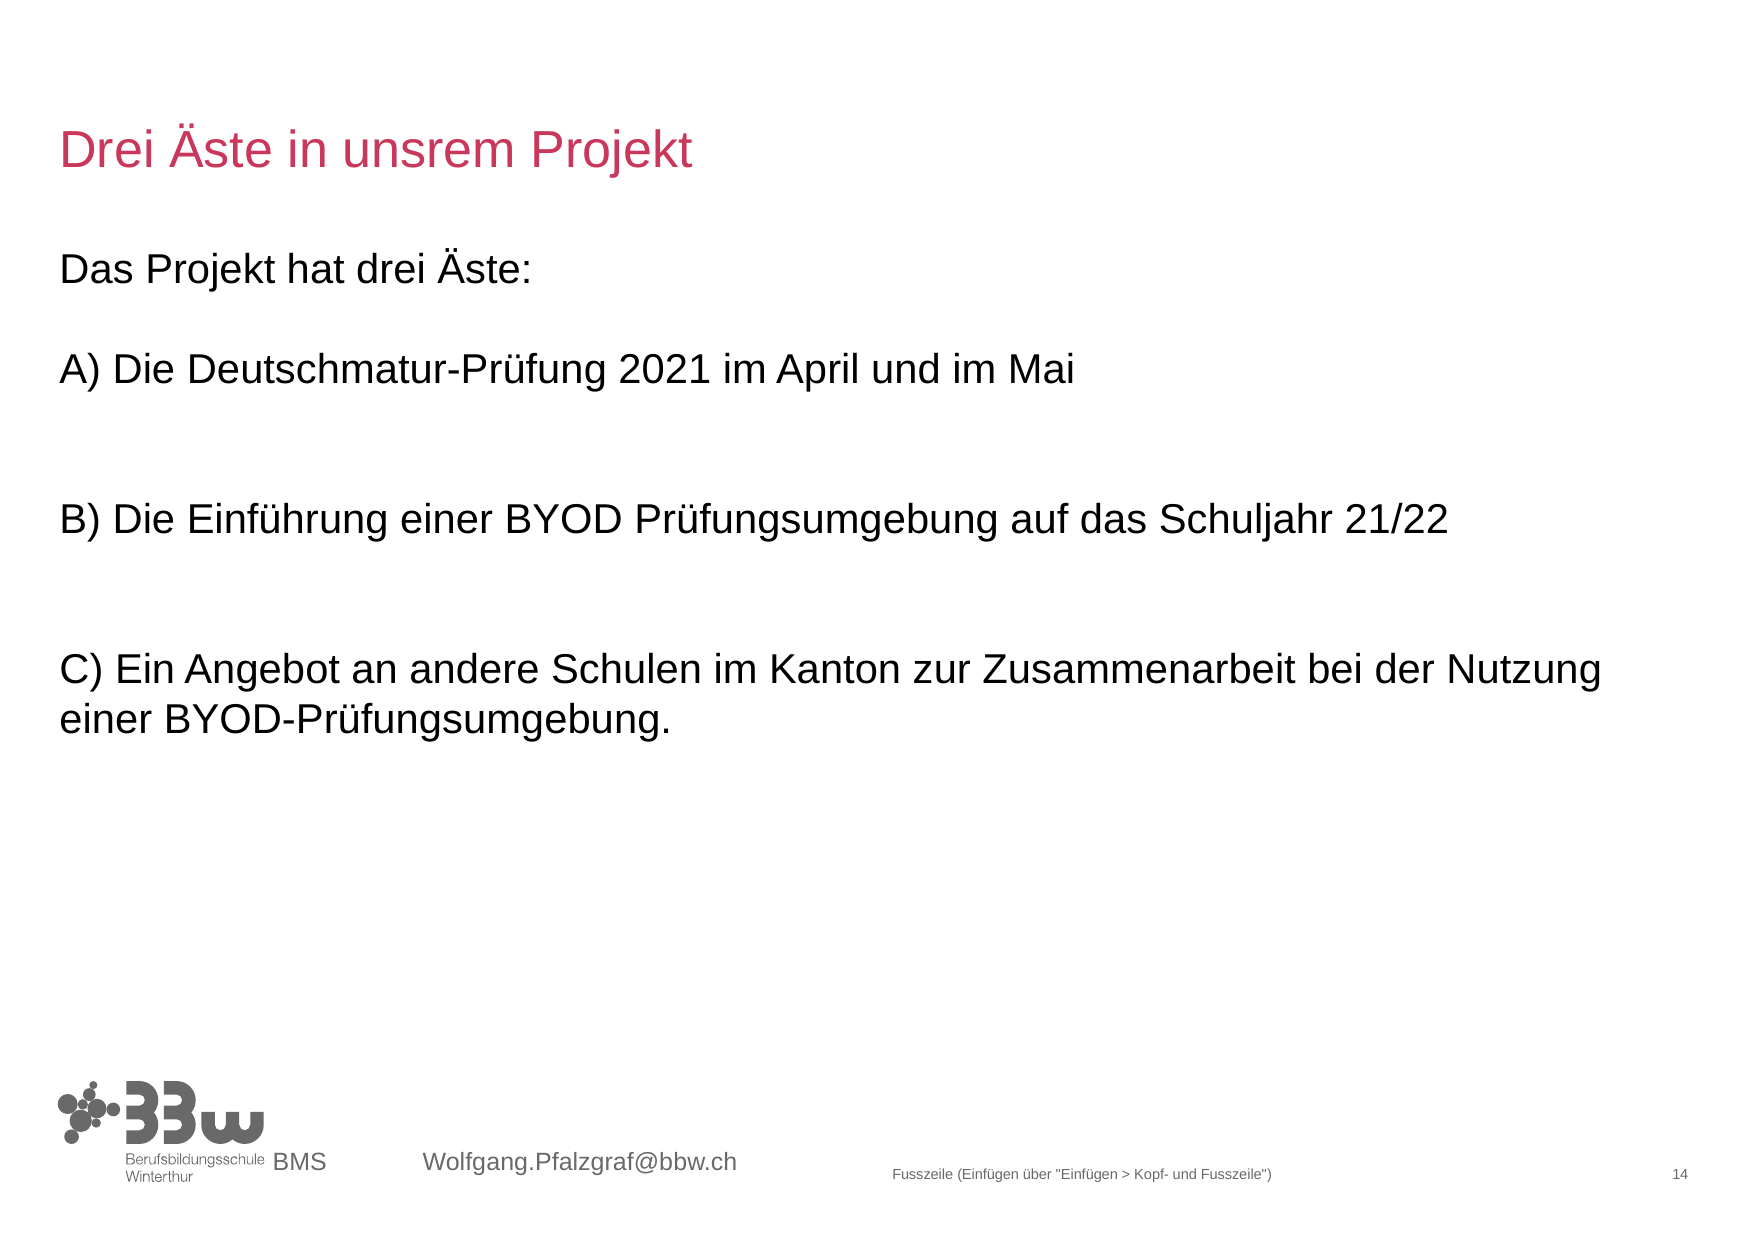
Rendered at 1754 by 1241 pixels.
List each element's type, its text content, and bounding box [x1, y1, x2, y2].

slide_number 14 [1595, 1156, 1704, 1183]
footer Fusszeile (Einfügen über "Einfügen > Kopf- und Fusszeile") [877, 1128, 1425, 1183]
title Drei Äste in unsrem Projekt [44, 115, 1705, 183]
list Das Projekt hat drei Äste: A) Die Deutschmatur-Prüfung 2021 im April und im Mai B) Die Einführung einer BYOD Prüfungsumgebung auf das Schuljahr 21/22 C) Ein Angebot an andere Schulen im Kanton zur Zusammenarbeit bei der Nutzung einer BYOD-Prüfungsumgebung. [44, 234, 1705, 1046]
